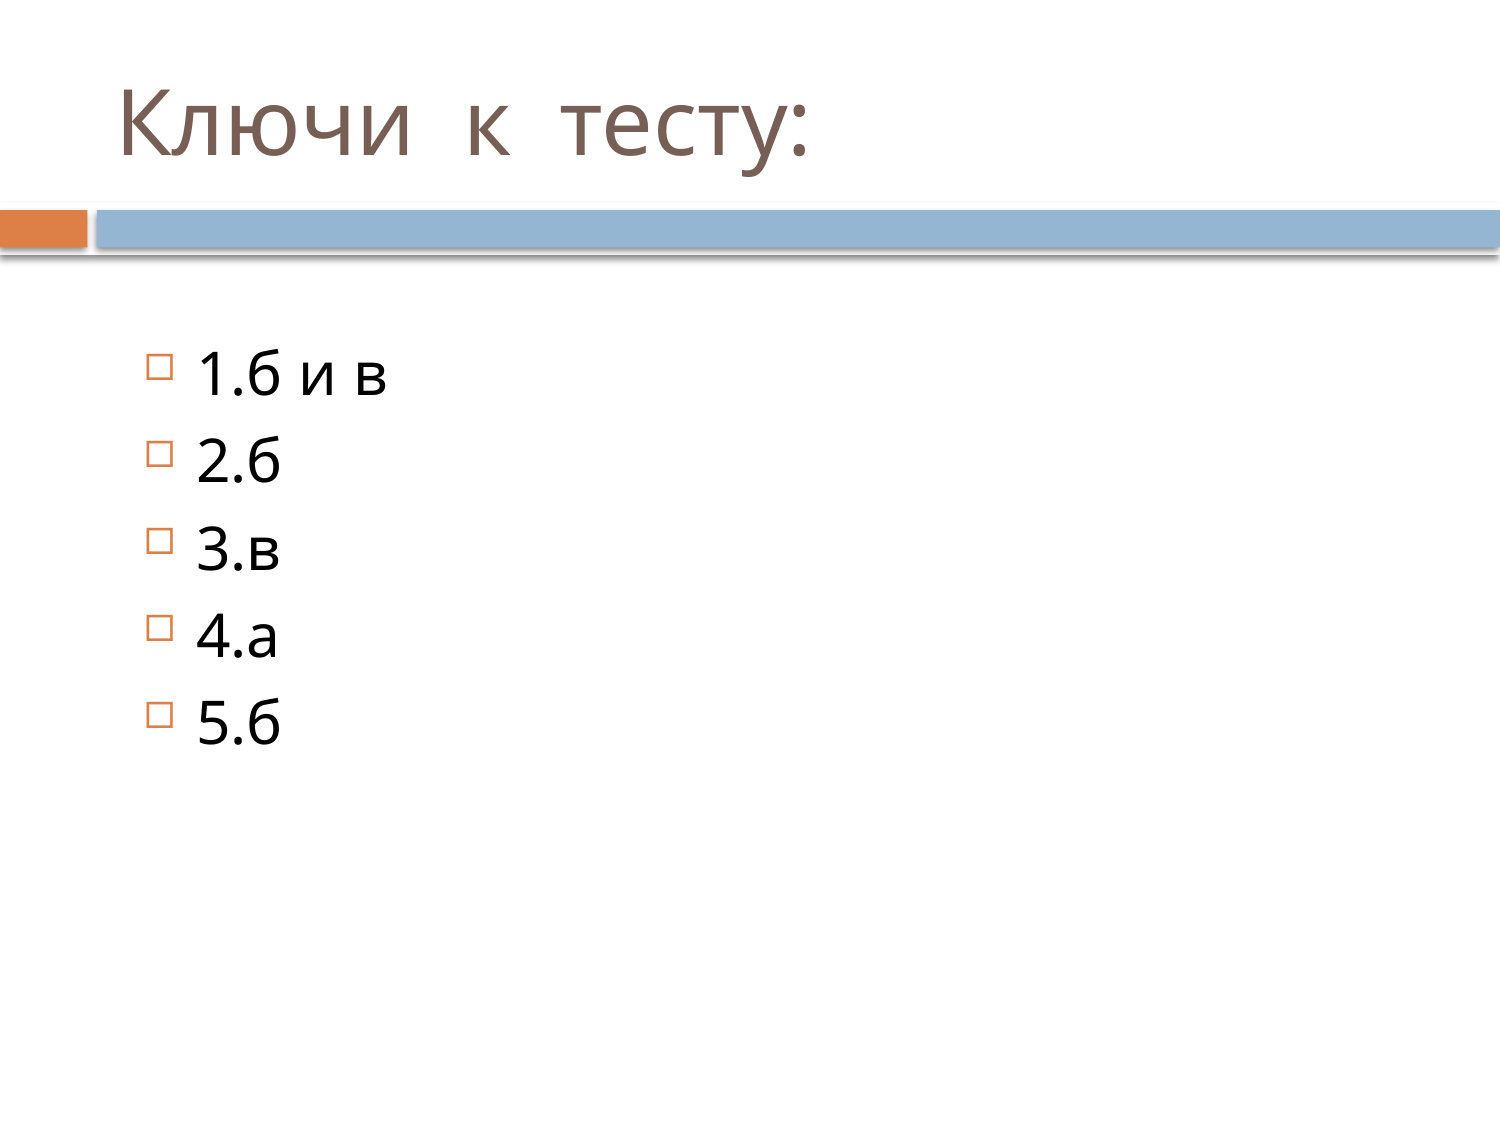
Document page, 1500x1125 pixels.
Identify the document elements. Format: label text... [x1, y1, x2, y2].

list 1.б и в 2.б 3.в 4.а 5.б [128, 328, 1438, 1000]
title Ключи к тесту: [100, 37, 1438, 200]
